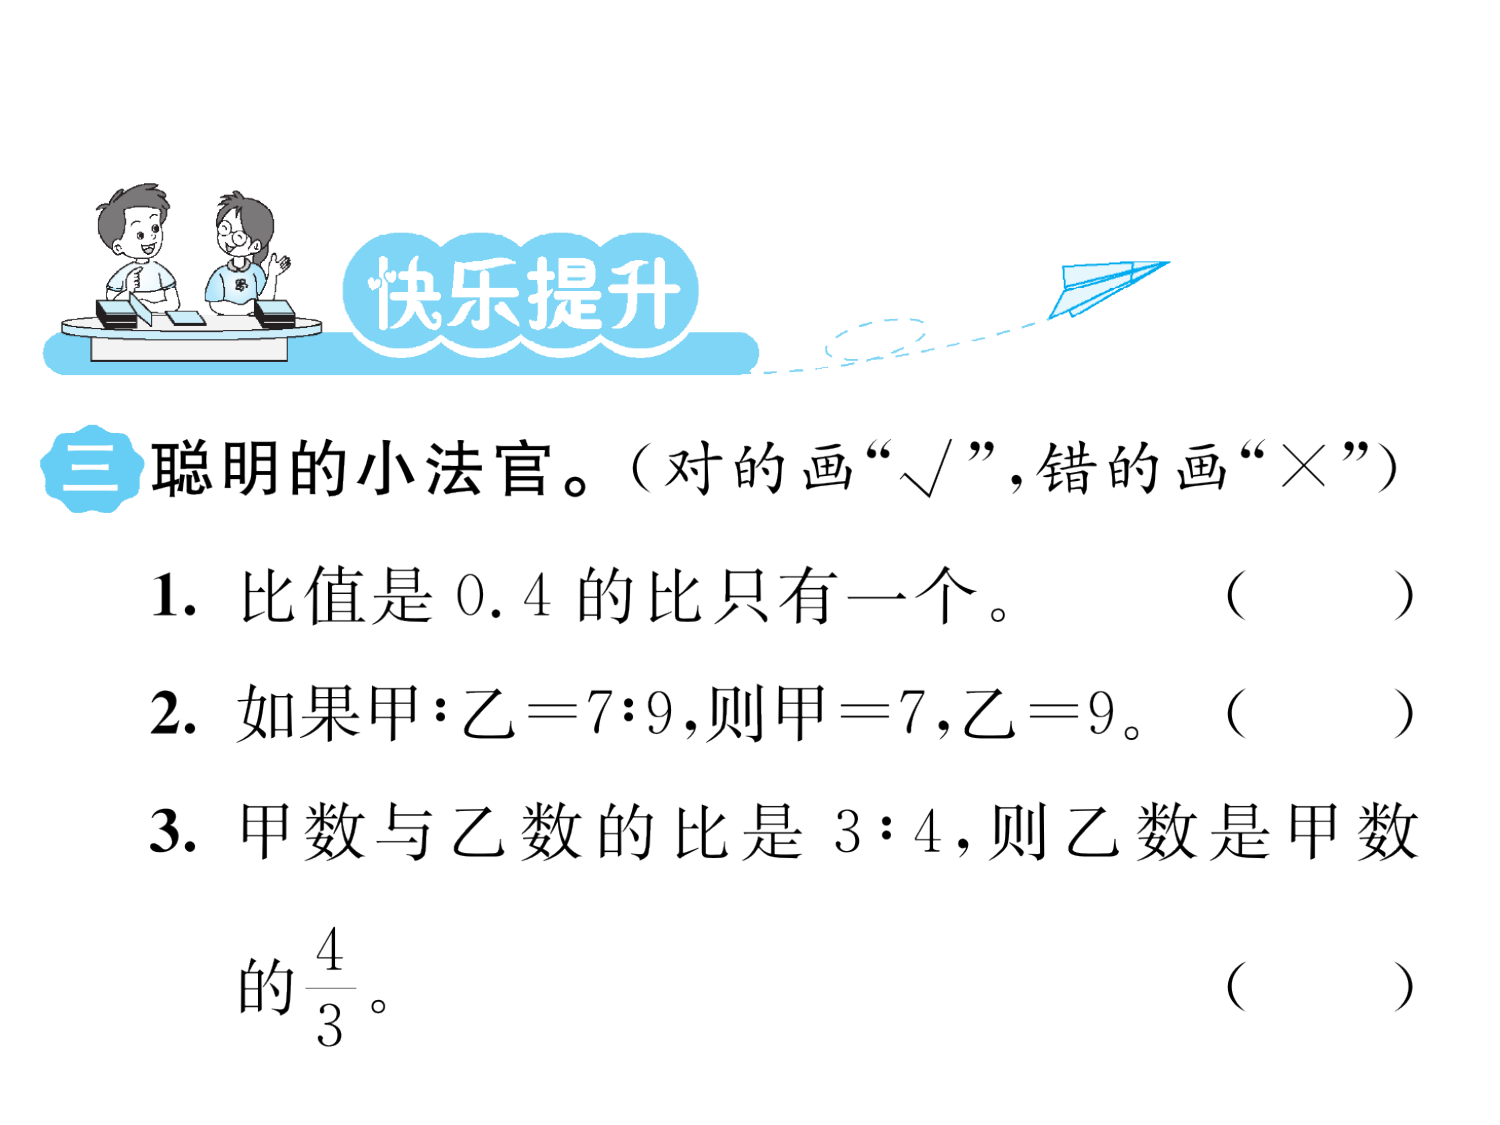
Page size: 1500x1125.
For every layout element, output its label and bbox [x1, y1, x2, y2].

picture [35, 177, 1453, 1075]
